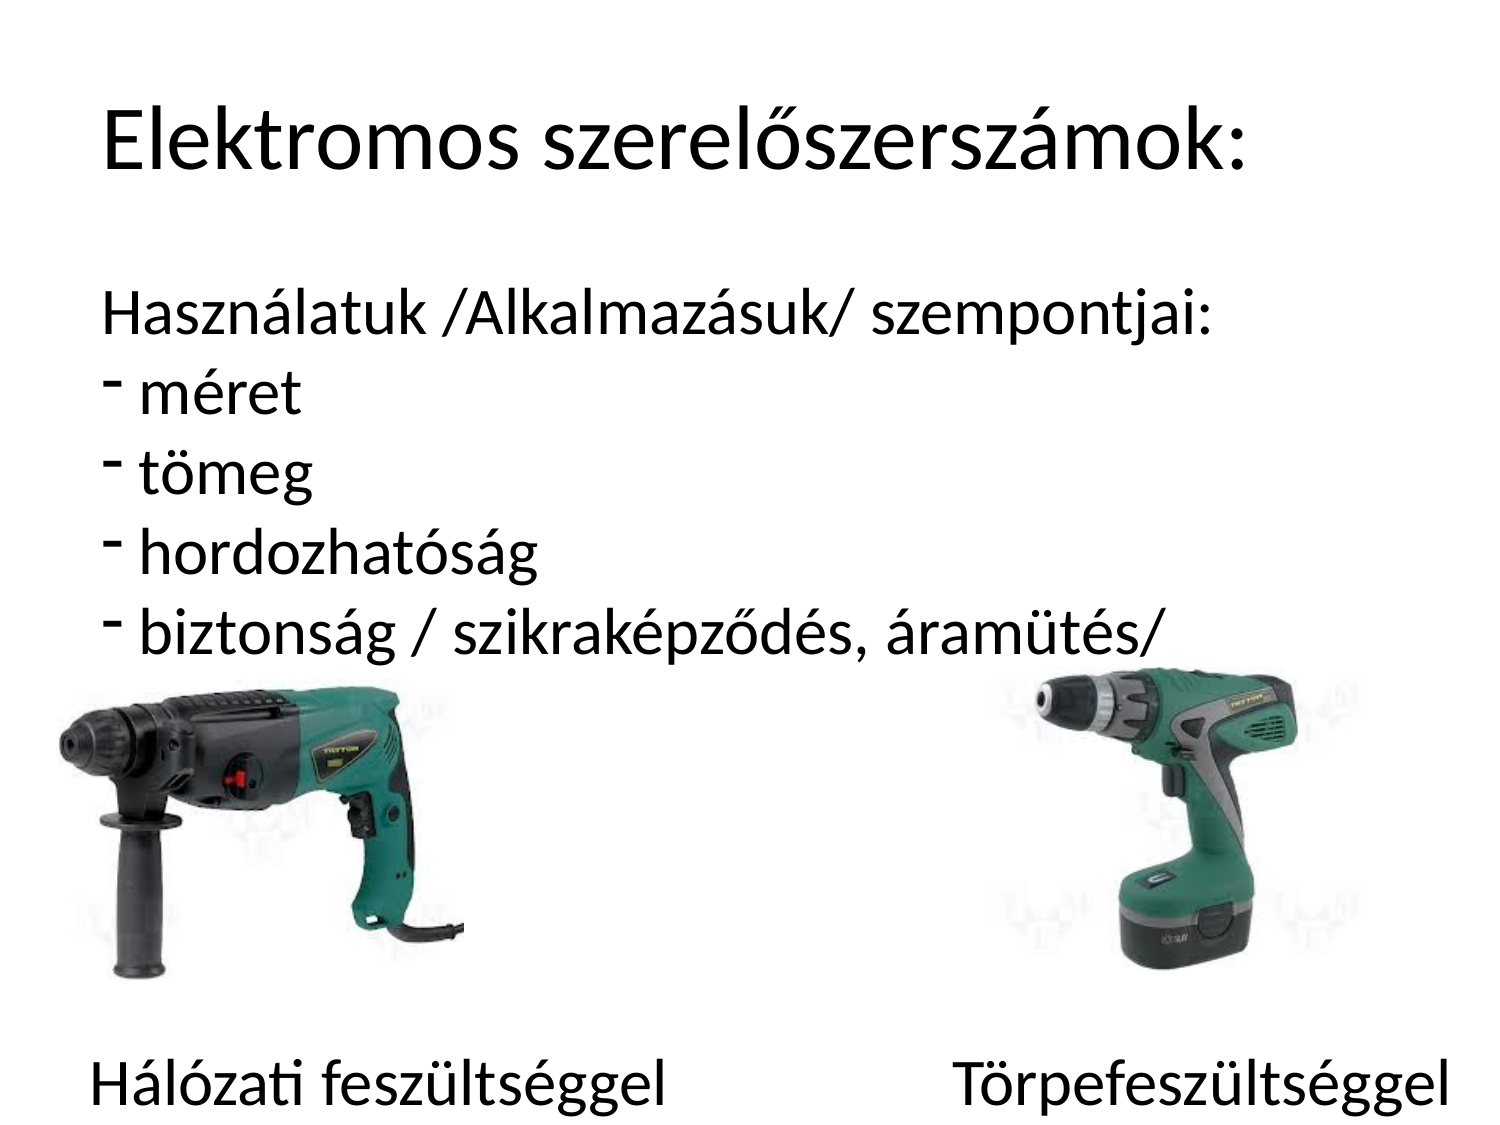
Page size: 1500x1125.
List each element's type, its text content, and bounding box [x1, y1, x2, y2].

picture [972, 667, 1378, 972]
text_box Hálózati feszültséggel Törpefeszültséggel [74, 1031, 1468, 1125]
picture [58, 679, 464, 984]
text_box Elektromos szerelőszerszámok: Használatuk /Alkalmazásuk/ szempontjai: méret tömeg hordozhatóság biztonság / szikraképződés, áramütés/ [86, 70, 1266, 675]
